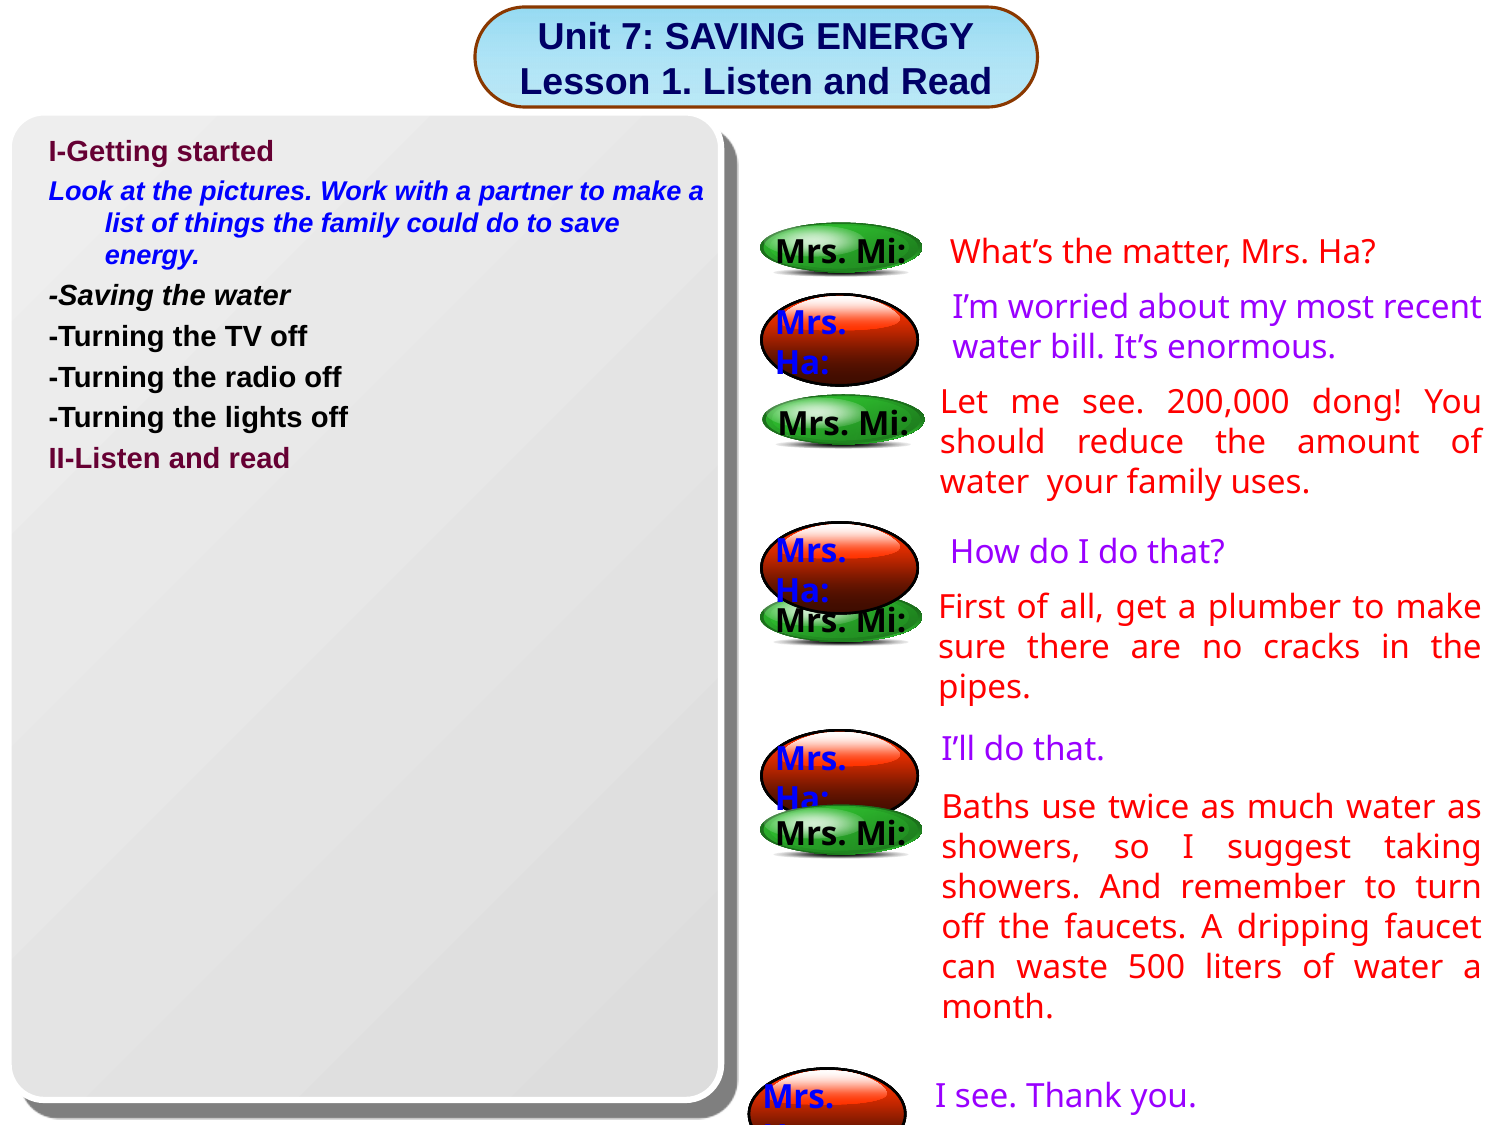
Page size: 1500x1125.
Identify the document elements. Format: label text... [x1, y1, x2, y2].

text_box [8, 112, 713, 1099]
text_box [474, 6, 1038, 107]
list I-Getting started Look at the pictures. Work with a partner to make a list of things the family could do to save energy. -Saving the water -Turning the TV off -Turning the radio off -Turning the lights off II-Listen and read [33, 125, 722, 1125]
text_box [747, 222, 1498, 1124]
